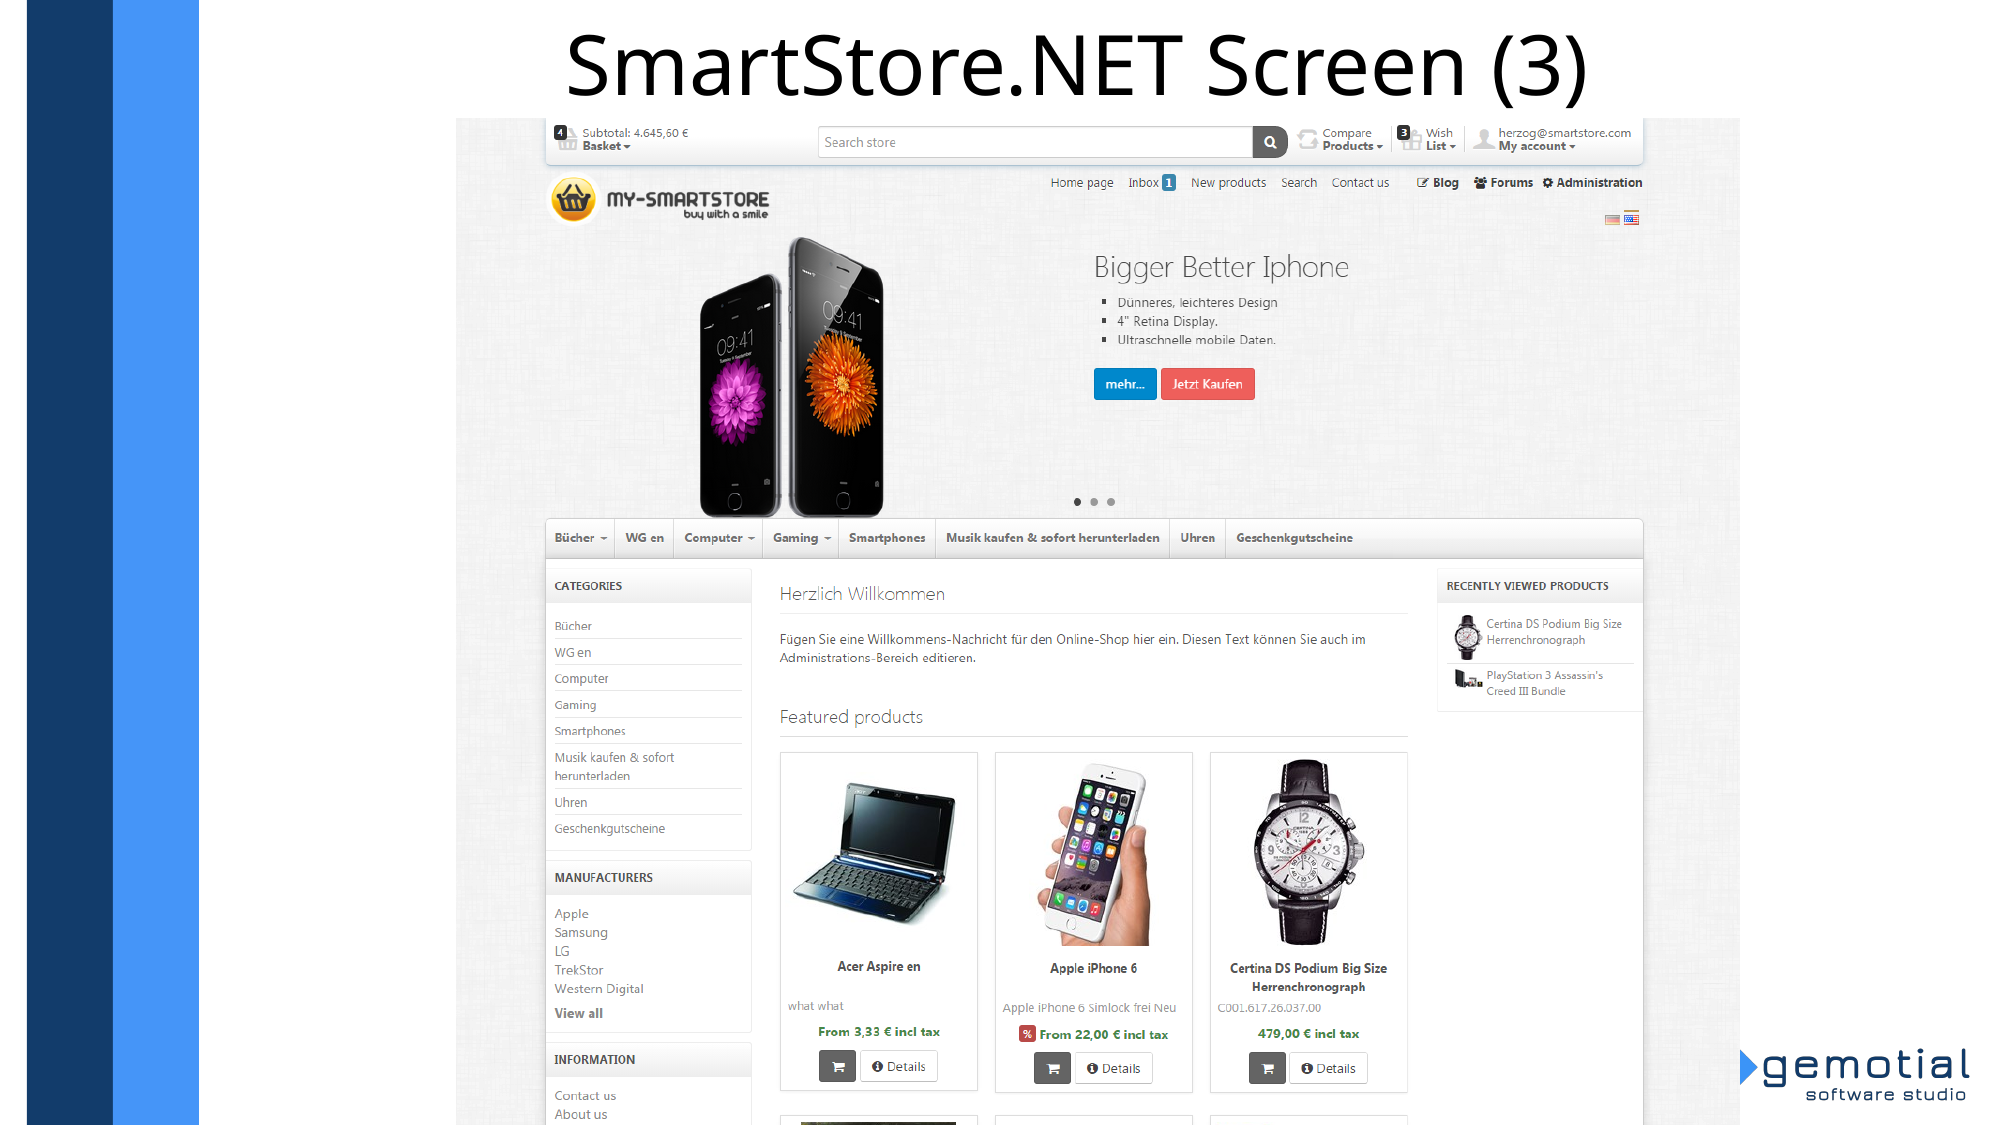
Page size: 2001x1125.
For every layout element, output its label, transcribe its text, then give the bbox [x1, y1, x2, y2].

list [456, 118, 1740, 1125]
title SmartStore.NET Screen (3) [255, 0, 1900, 125]
picture [1740, 1036, 1976, 1120]
